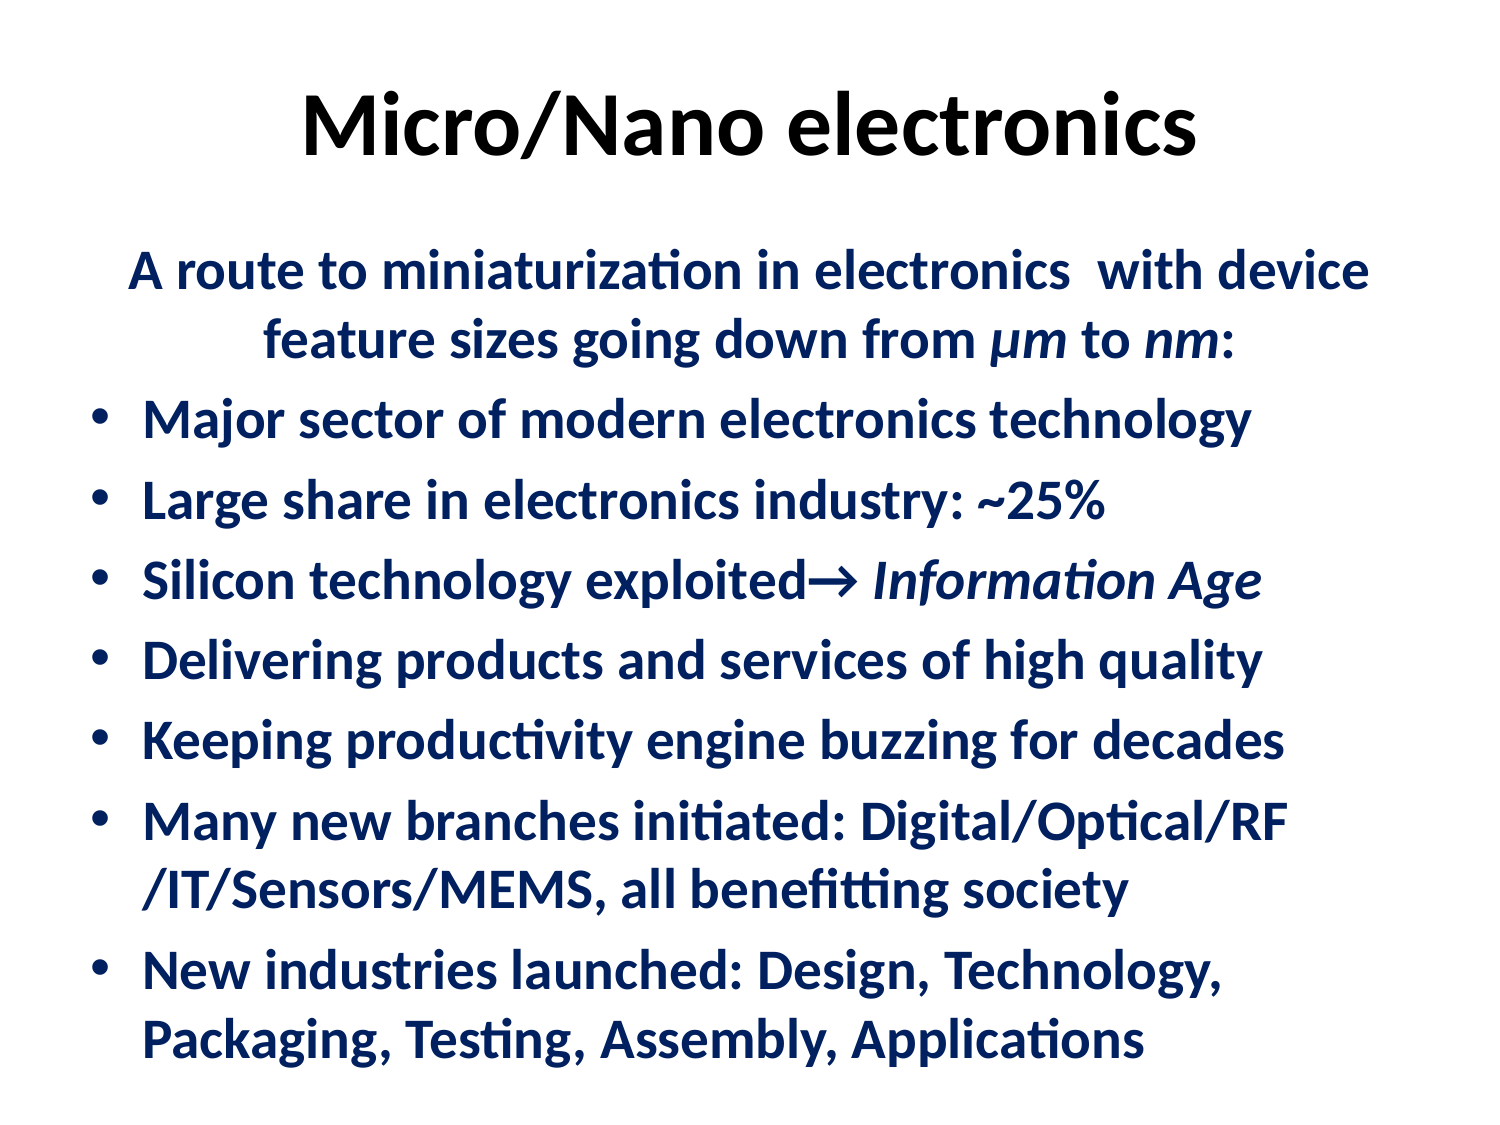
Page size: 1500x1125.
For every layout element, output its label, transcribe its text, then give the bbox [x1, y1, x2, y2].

list A route to miniaturization in electronics with device feature sizes going down from µm to nm: Major sector of modern electronics technology Large share in electronics industry: ~25% Silicon technology exploited→ Information Age Delivering products and services of high quality Keeping productivity engine buzzing for decades Many new branches initiated: Digital/Optical/RF /IT/Sensors/MEMS, all benefitting society New industries launched: Design, Technology, Packaging, Testing, Assembly, Applications [75, 224, 1425, 1088]
title Micro/Nano electronics [75, 24, 1425, 213]
